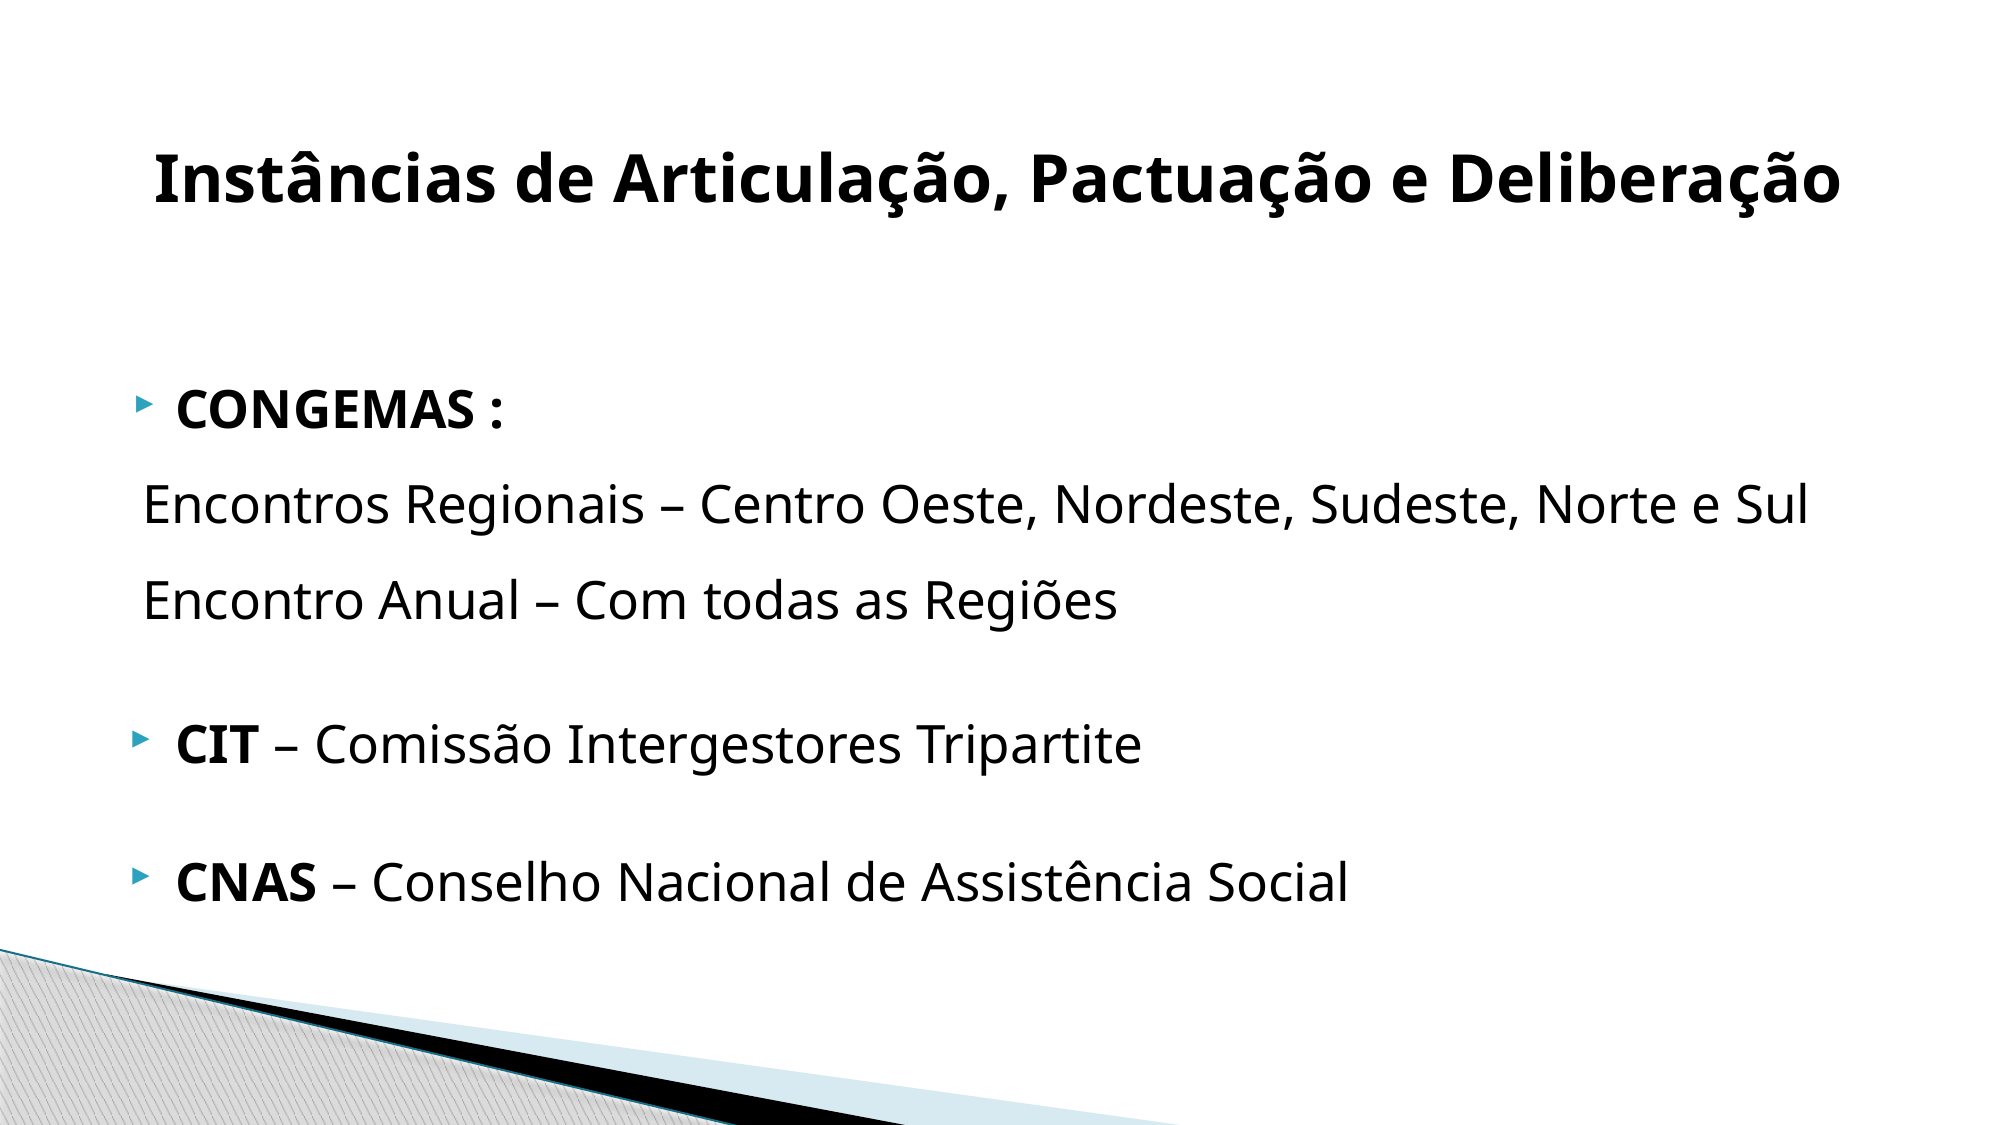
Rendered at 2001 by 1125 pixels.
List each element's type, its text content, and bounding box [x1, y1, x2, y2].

title Instâncias de Articulação, Pactuação e Deliberação [99, 93, 1900, 259]
list CONGEMAS : Encontros Regionais – Centro Oeste, Nordeste, Sudeste, Norte e Sul Encontro Anual – Com todas as Regiões CIT – Comissão Intergestores Tripartite CNAS – Conselho Nacional de Assistência Social [99, 336, 1867, 986]
